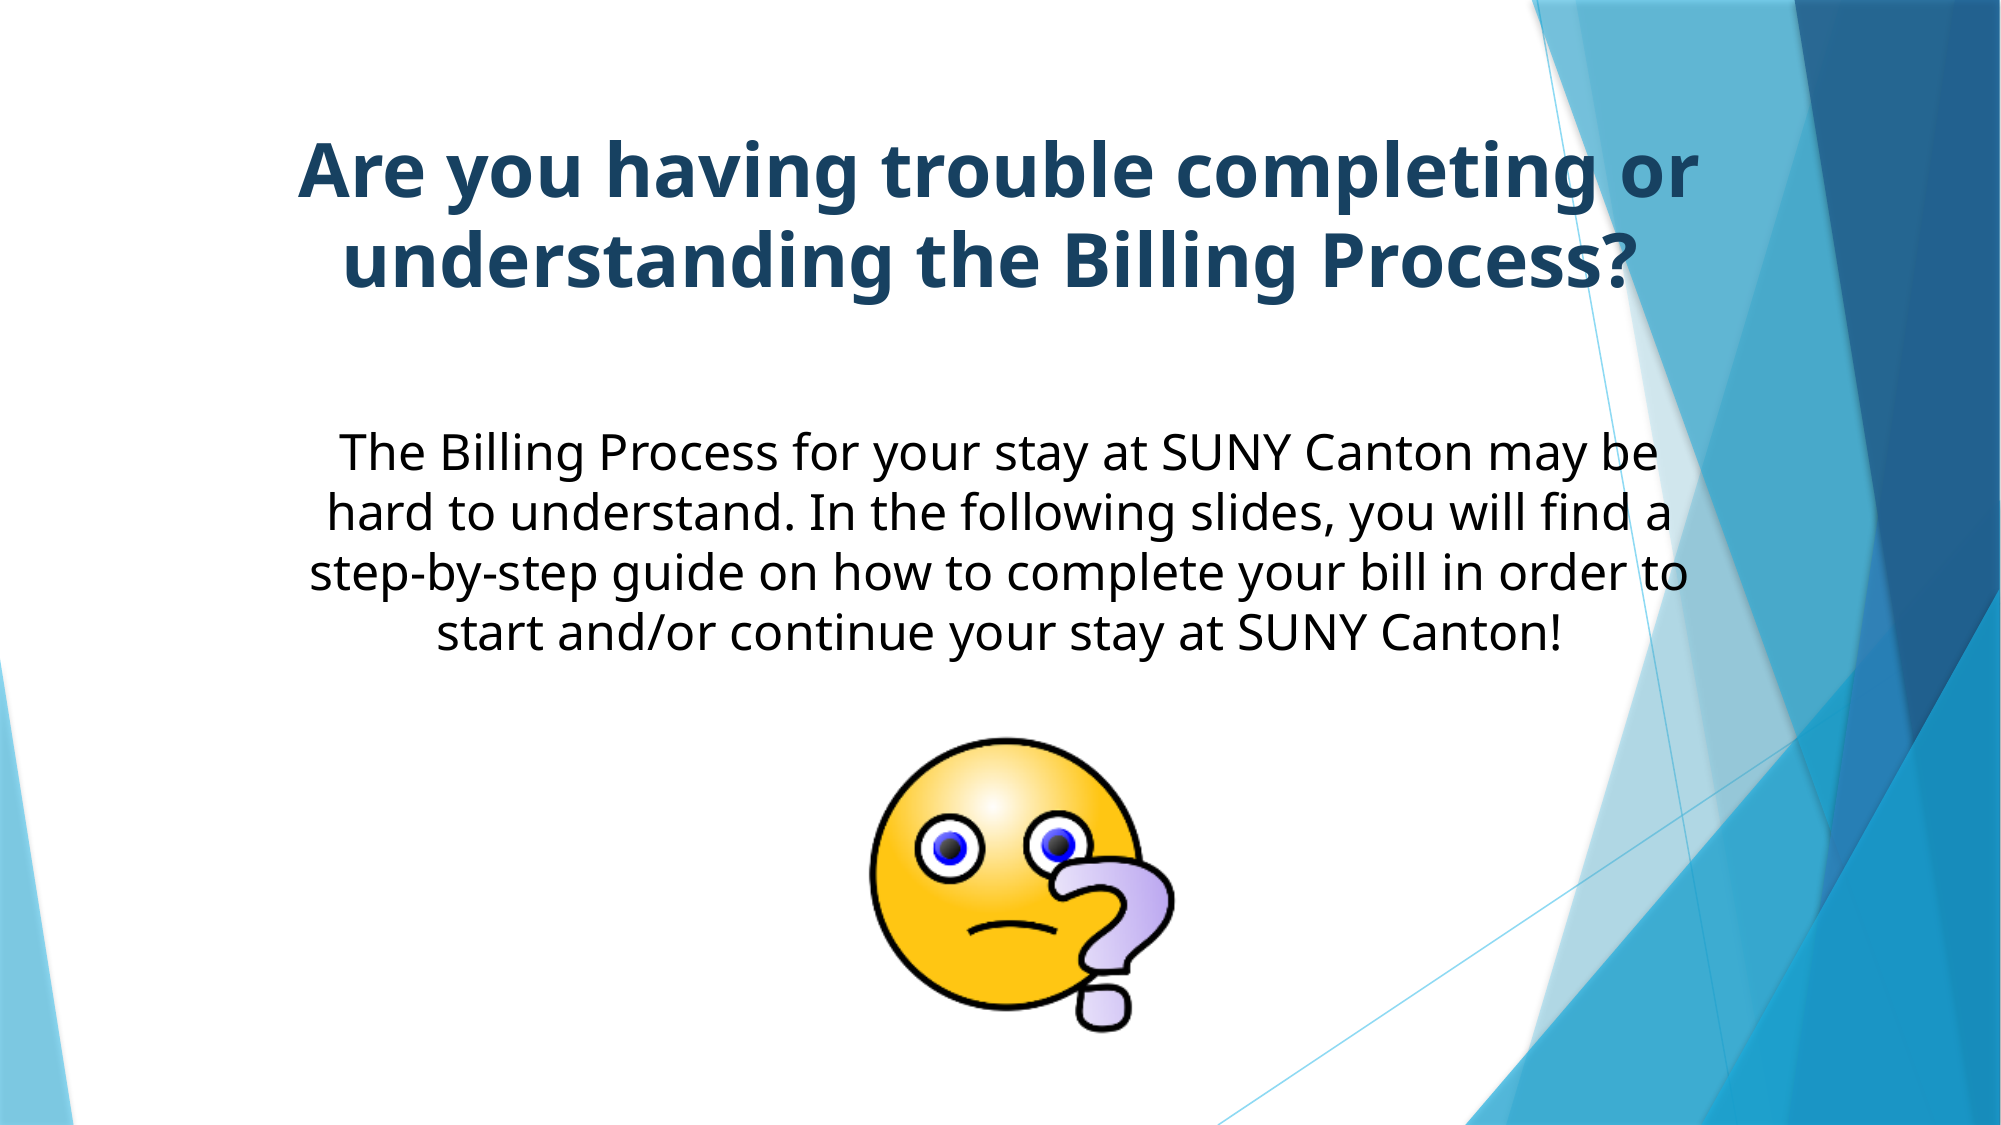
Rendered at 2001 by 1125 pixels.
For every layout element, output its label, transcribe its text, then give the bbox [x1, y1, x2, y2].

title Are you having trouble completing or understanding the Billing Process? [213, 114, 1787, 345]
list The Billing Process for your stay at SUNY Canton may be hard to understand. In the following slides, you will find a step-by-step guide on how to complete your bill in order to start and/or continue your stay at SUNY Canton! [266, 412, 1734, 1101]
picture [797, 696, 1203, 1102]
